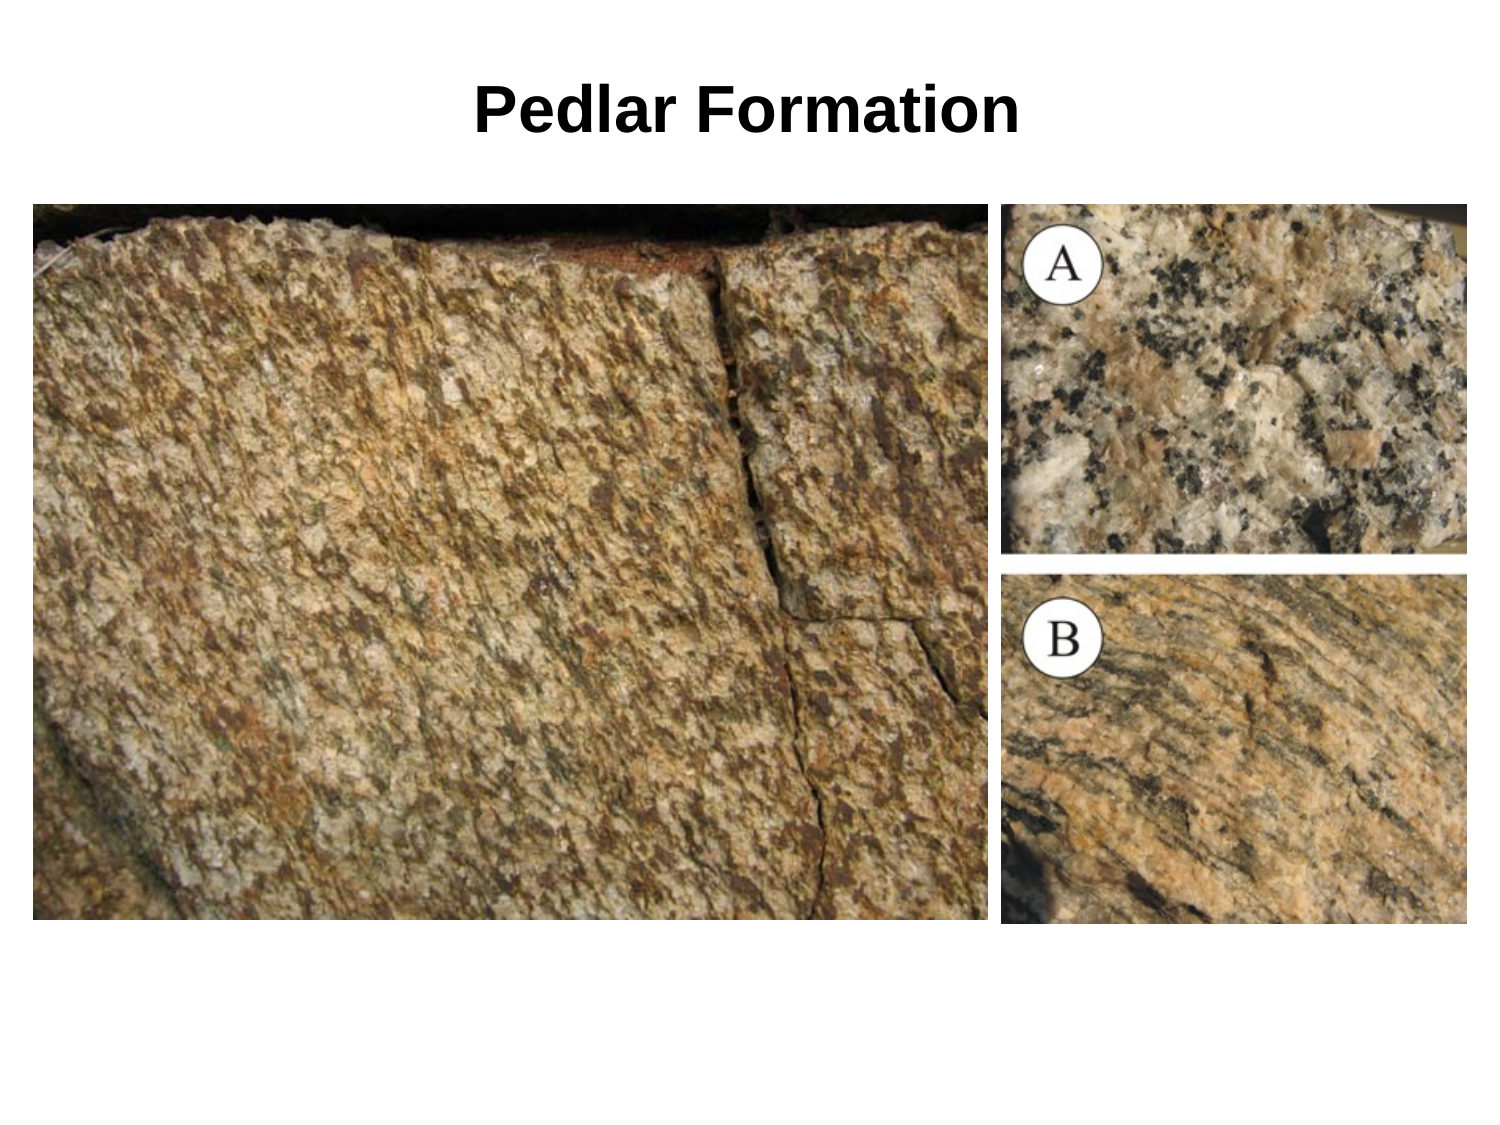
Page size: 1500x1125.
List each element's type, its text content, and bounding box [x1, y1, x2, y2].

text_box Pedlar Formation [455, 58, 1041, 153]
picture [1001, 204, 1468, 924]
picture [33, 203, 988, 920]
